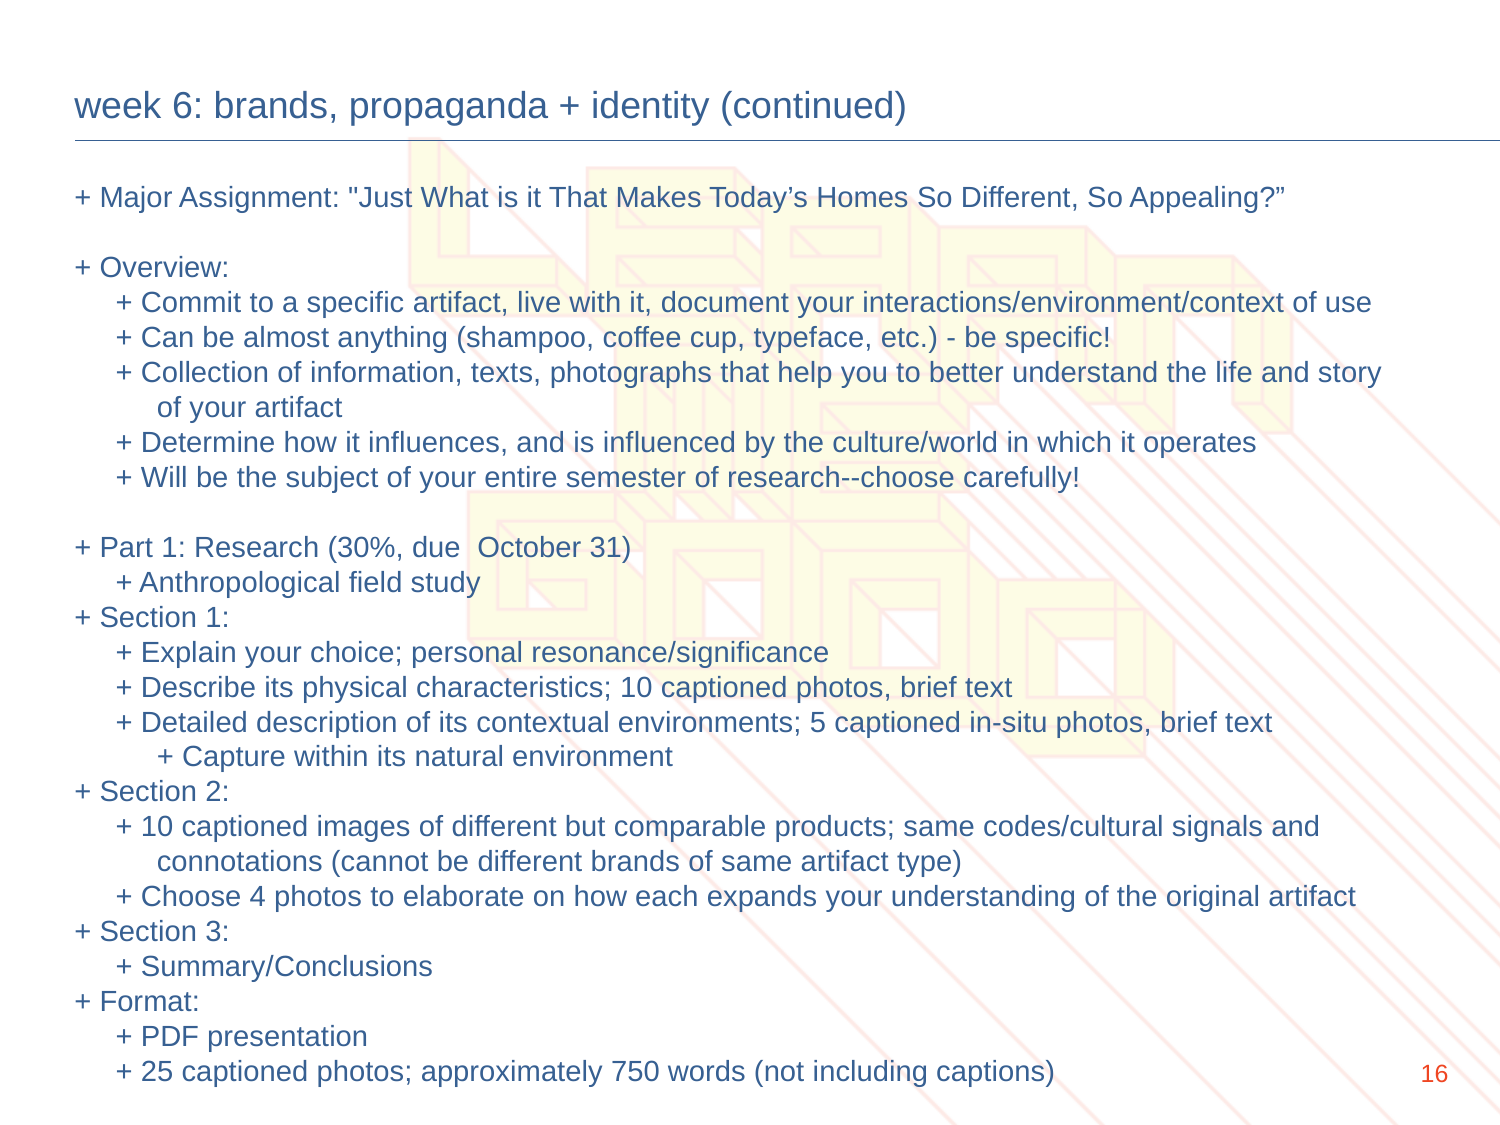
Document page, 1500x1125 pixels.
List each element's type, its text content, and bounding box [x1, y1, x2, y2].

text_box week 6: brands, propaganda + identity (continued) [59, 74, 389, 134]
picture [394, 141, 1500, 1125]
text_box + Major Assignment: "Just What is it That Makes Today’s Homes So Different, So Appealing?” + Overview: + Commit to a specific artifact, live with it, document your interactions/environment/context of use + Can be almost anything (shampoo, coffee cup, typeface, etc.) - be specific! + Collection of information, texts, photographs that help you to better understand the life and story of your artifact + Determine how it influences, and is influenced by the culture/world in which it operates + Will be the subject of your entire semester of research--choose carefully! + Part 1: Research (30%, due October 31) + Anthropological field study + Section 1: + Explain your choice; personal resonance/significance + Describe its physical characteristics; 10 captioned photos, brief text + Detailed description of its contextual environments; 5 captioned in-situ photos, brief text + Capture within its natural environment + Section 2: + 10 captioned images of different but comparable products; same codes/cultural signals and connotations (cannot be different brands of same artifact type) + Choose 4 photos to elaborate on how each expands your understanding of the original artifact + Section 3: + Summary/Conclusions + Format: + PDF presentation + 25 captioned photos; approximately 750 words (not including captions) [59, 171, 389, 1095]
picture [394, 1, 1500, 140]
